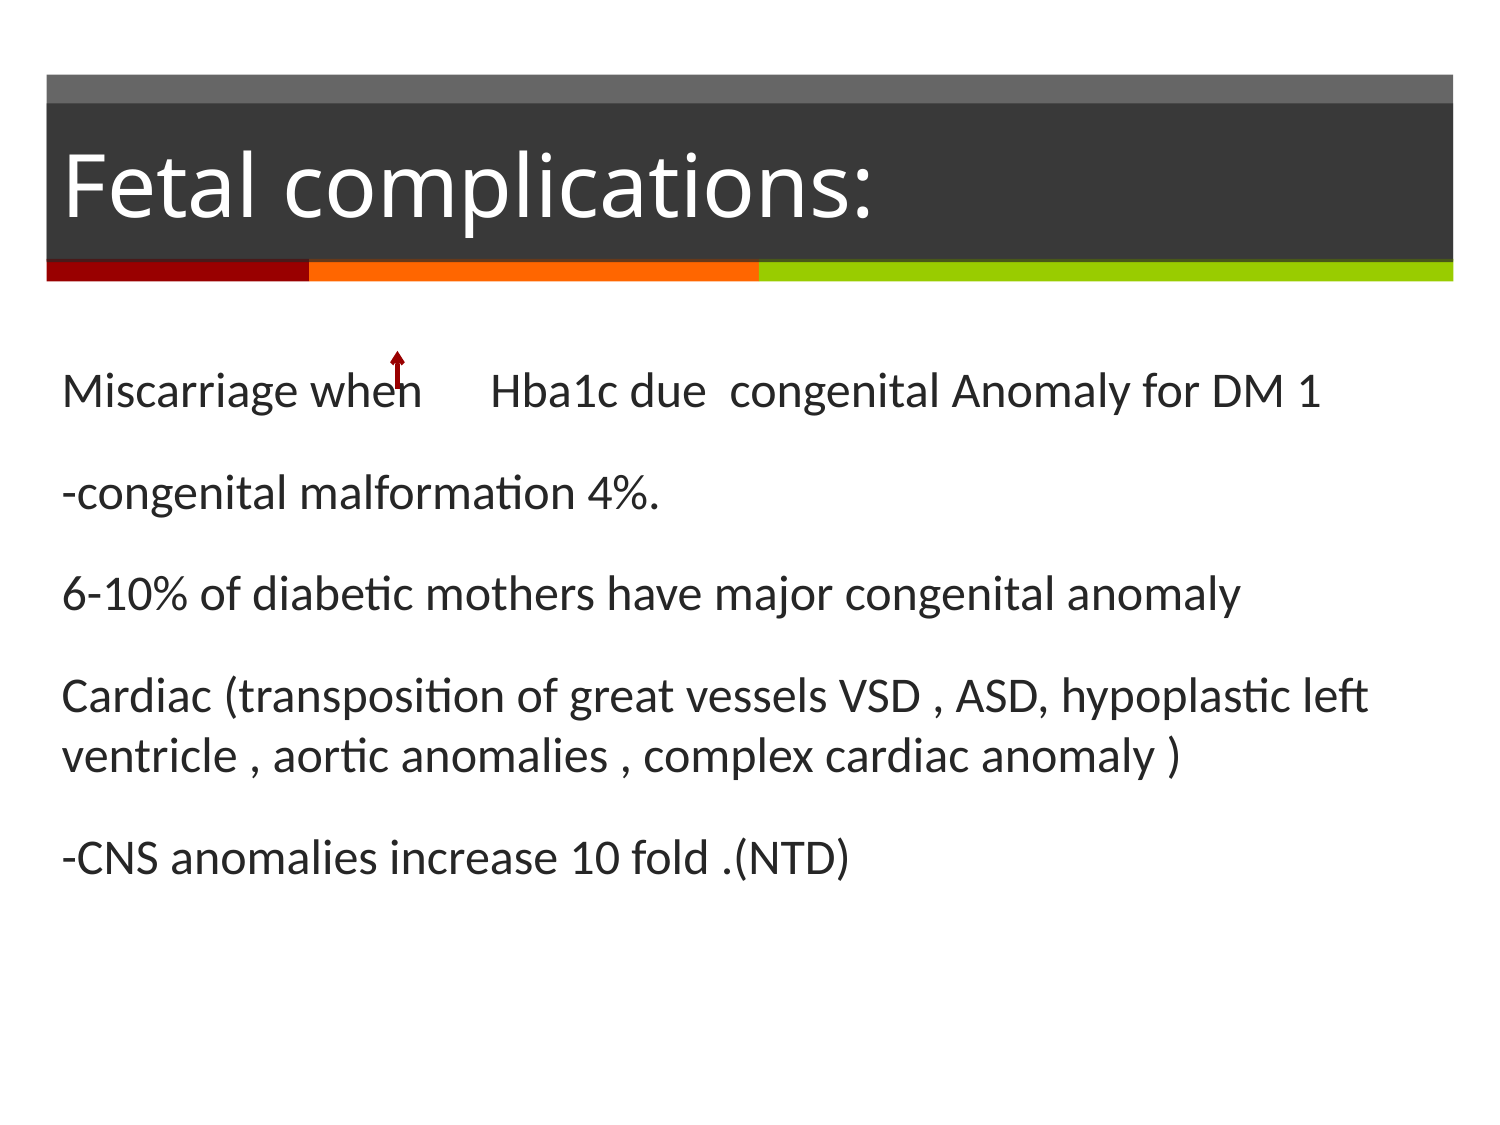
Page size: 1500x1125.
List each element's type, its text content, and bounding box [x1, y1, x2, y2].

list Miscarriage when Hba1c due congenital Anomaly for DM 1 -congenital malformation 4%. 6-10% of diabetic mothers have major congenital anomaly Cardiac (transposition of great vessels VSD , ASD, hypoplastic left ventricle , aortic anomalies , complex cardiac anomaly ) -CNS anomalies increase 10 fold .(NTD) [46, 350, 1454, 1007]
title Fetal complications: [46, 103, 1454, 263]
